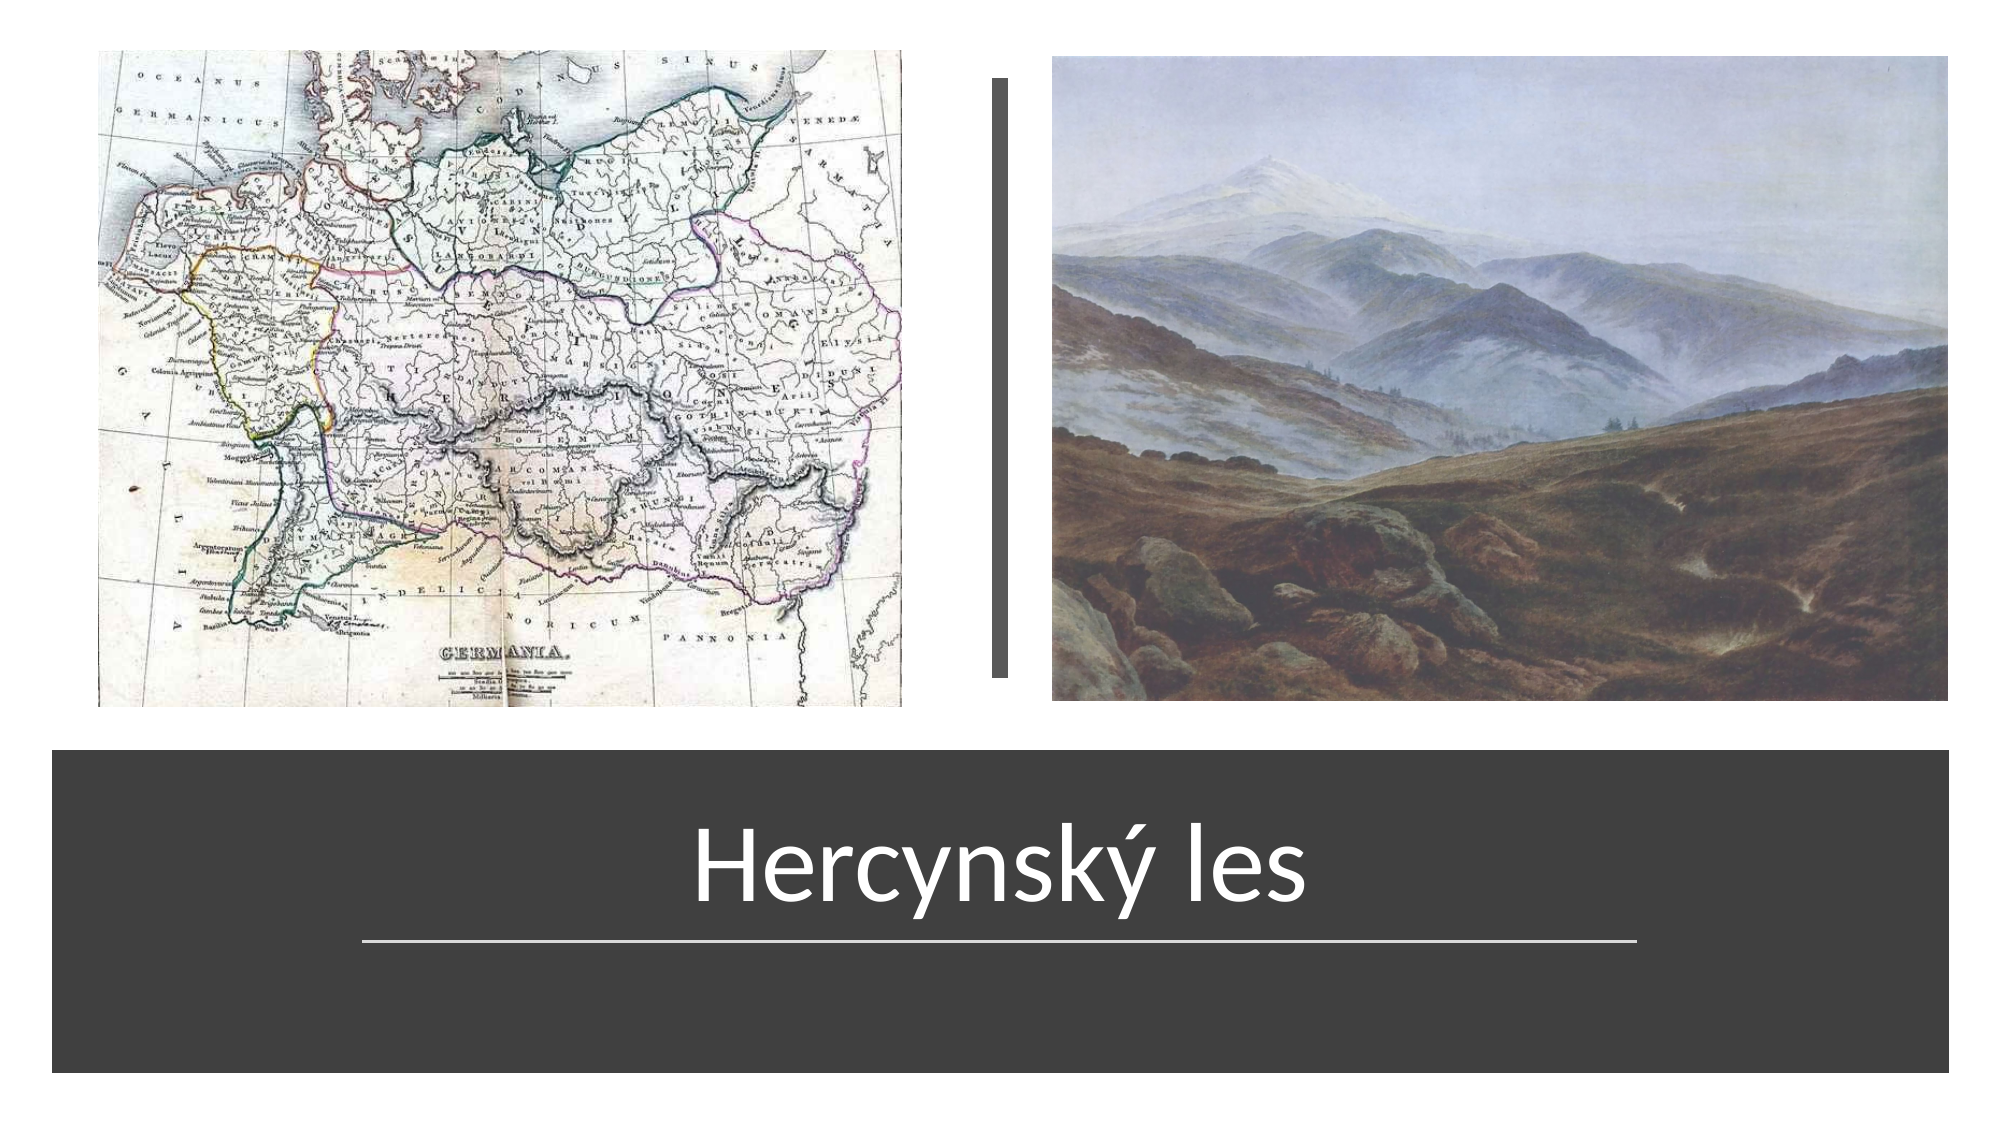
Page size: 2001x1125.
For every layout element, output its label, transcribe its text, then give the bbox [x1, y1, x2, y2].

text_box [61, 760, 1939, 1063]
title Hercynský les [86, 780, 1914, 933]
picture [1052, 55, 1948, 701]
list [98, 50, 902, 707]
